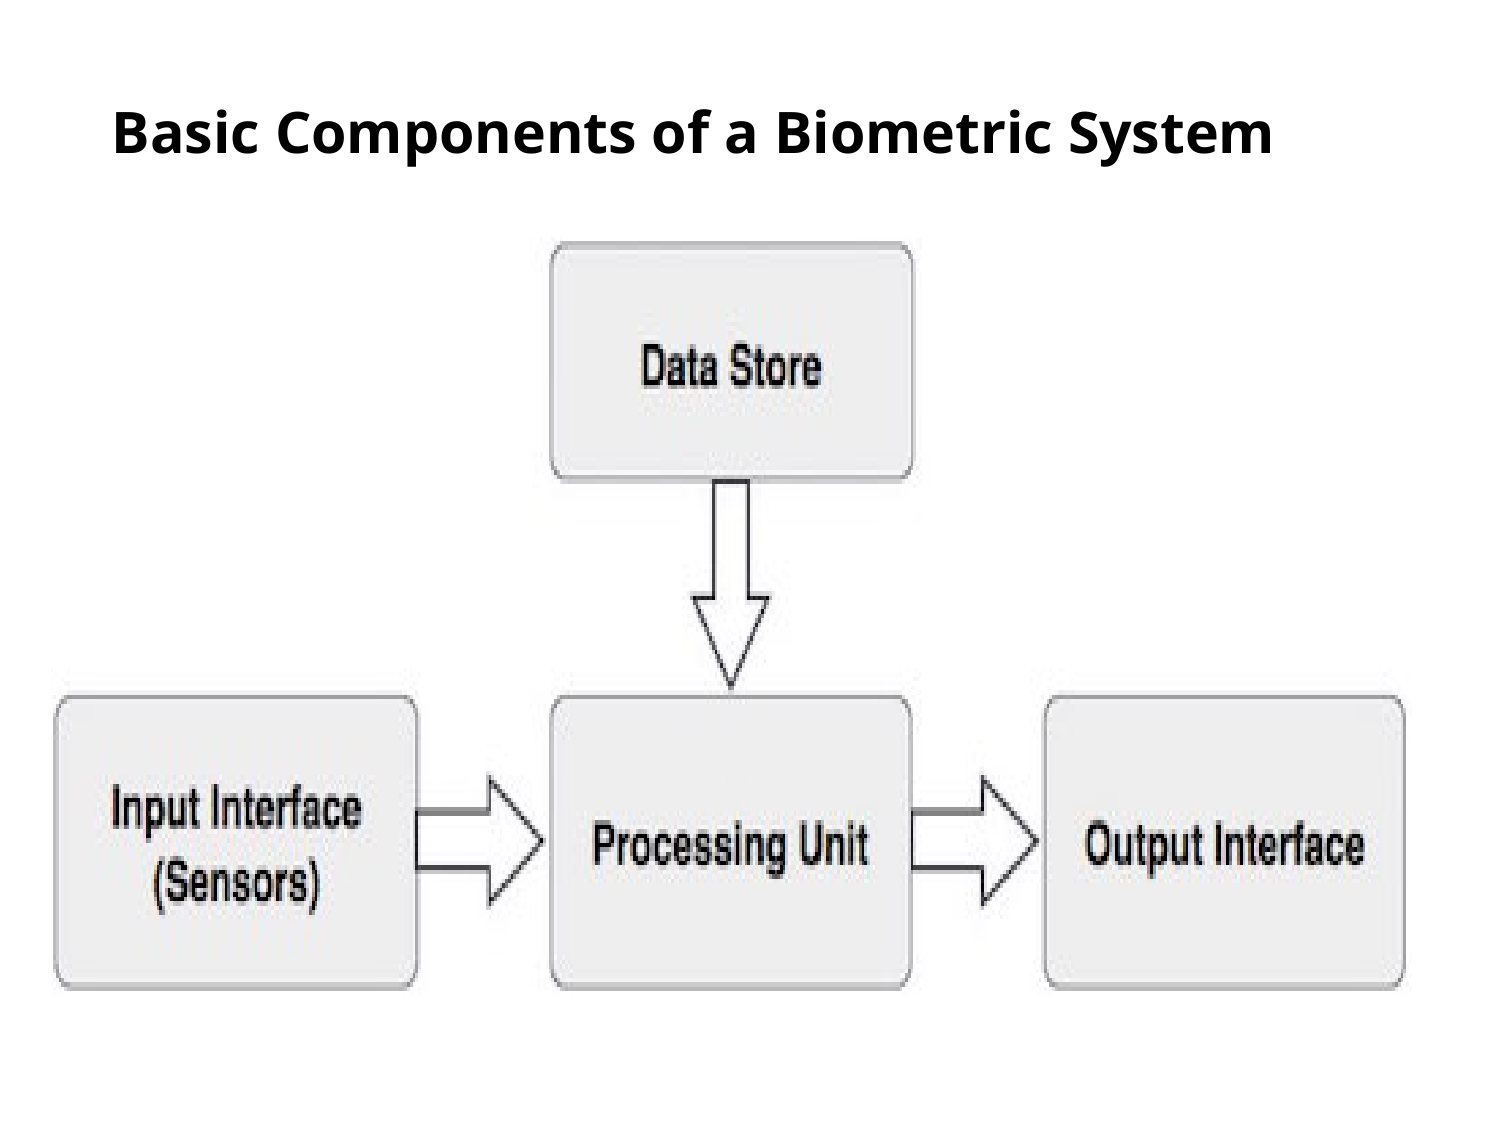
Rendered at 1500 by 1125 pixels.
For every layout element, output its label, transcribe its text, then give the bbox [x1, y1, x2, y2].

picture [51, 237, 1412, 996]
text_box Basic Components of a Biometric System [96, 47, 1428, 244]
